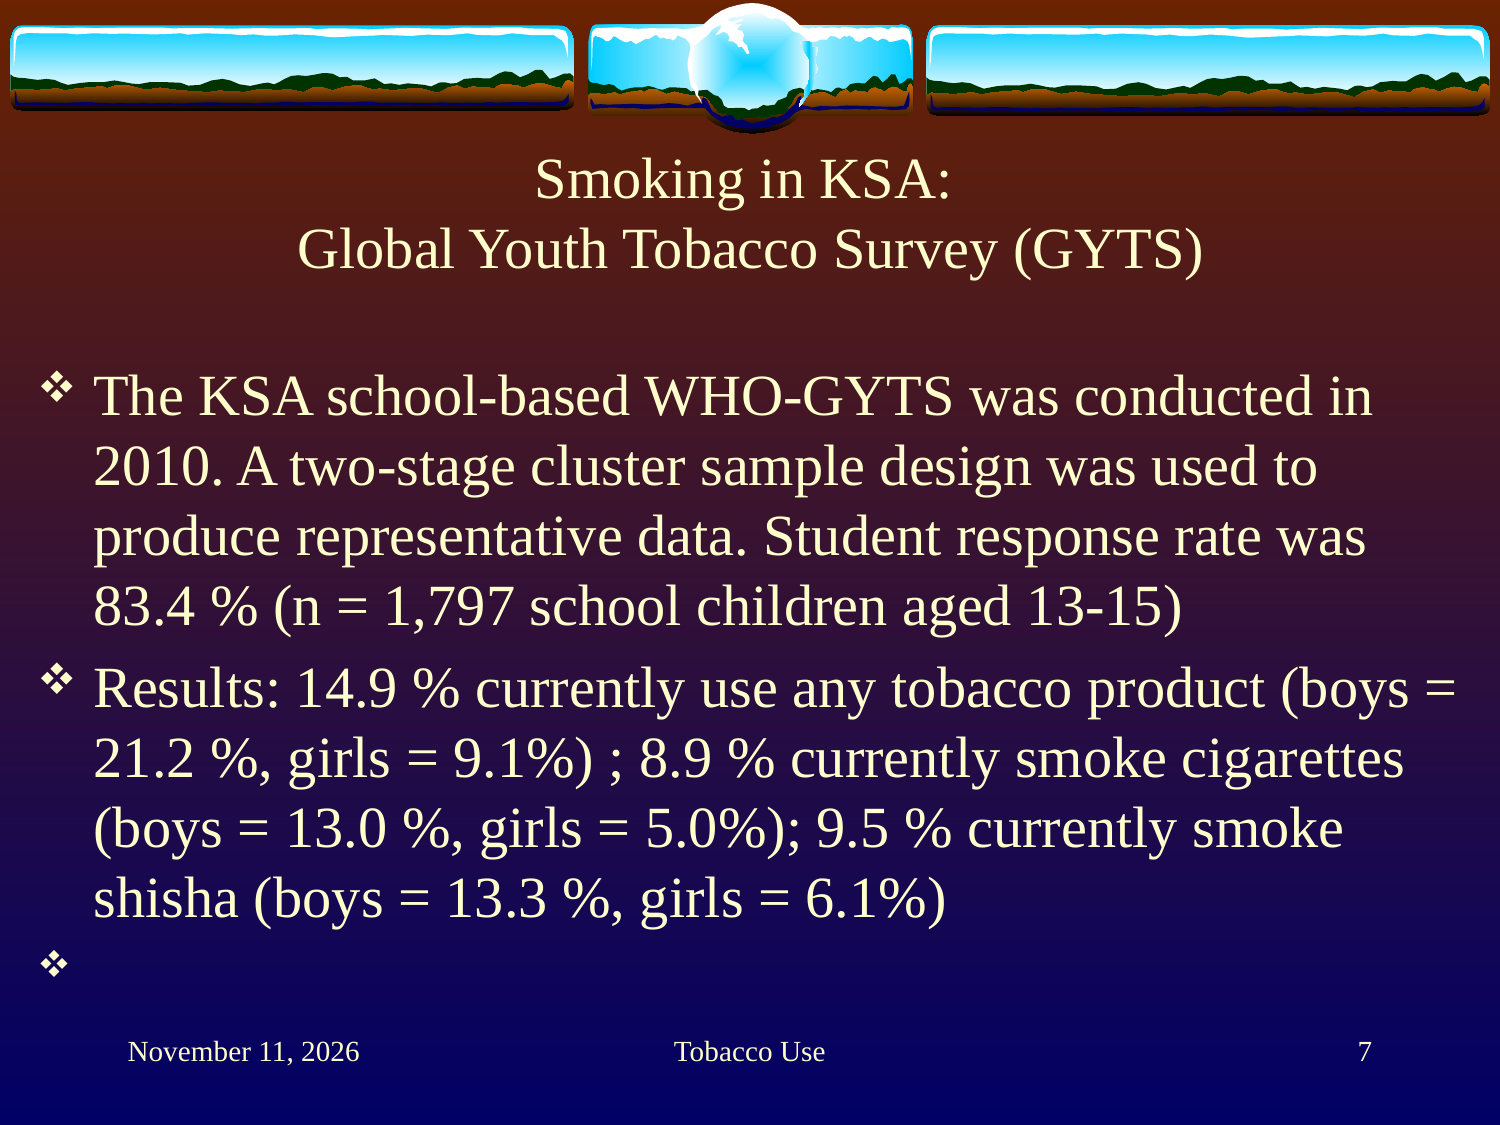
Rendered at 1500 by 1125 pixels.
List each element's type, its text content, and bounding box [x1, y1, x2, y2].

title Smoking in KSA: Global Youth Tobacco Survey (GYTS) [22, 145, 1480, 275]
list The KSA school-based WHO-GYTS was conducted in 2010. A two-stage cluster sample design was used to produce representative data. Student response rate was 83.4 % (n = 1,797 school children aged 13-15) Results: 14.9 % currently use any tobacco product (boys = 21.2 %, girls = 9.1%) ; 8.9 % currently smoke cigarettes (boys = 13.0 %, girls = 5.0%); 9.5 % currently smoke shisha (boys = 13.3 %, girls = 6.1%) [22, 350, 1482, 1026]
footer Tobacco Use [511, 1024, 988, 1101]
slide_number 7 [1074, 1024, 1388, 1101]
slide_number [111, 1024, 426, 1101]
